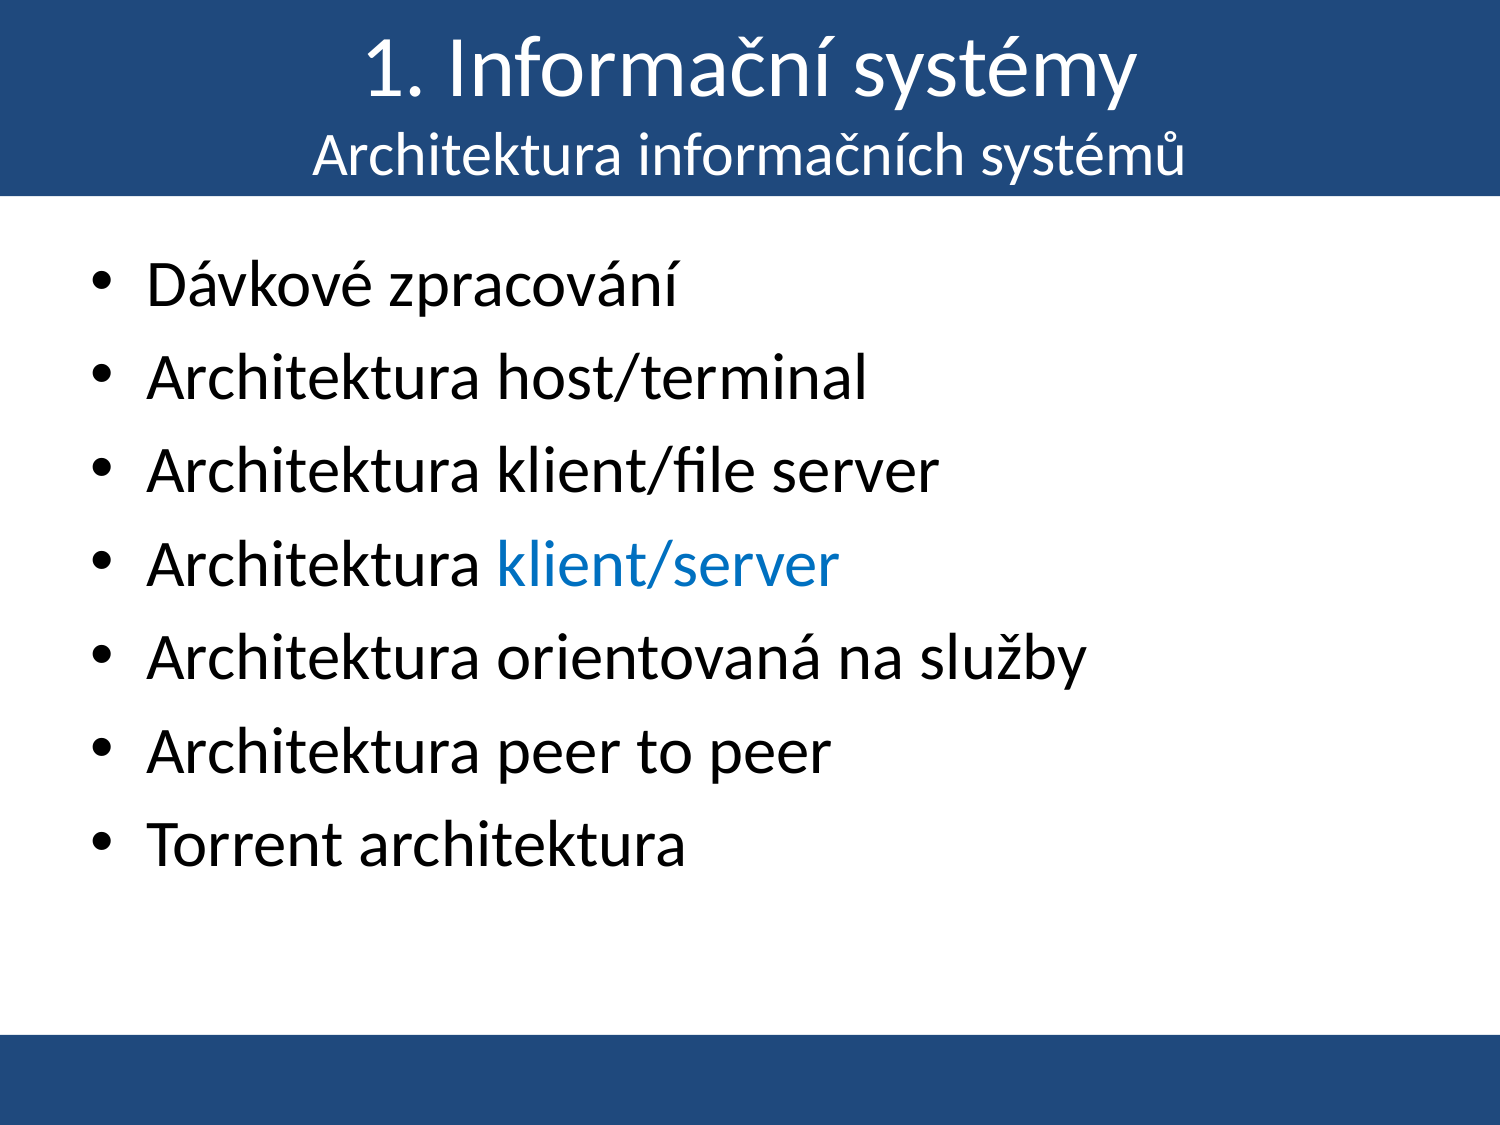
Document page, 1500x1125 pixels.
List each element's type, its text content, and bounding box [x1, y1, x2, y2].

title 1. Informační systémy Architektura informačních systémů [0, 0, 1500, 197]
list Dávkové zpracování Architektura host/terminal Architektura klient/file server Architektura klient/server Architektura orientovaná na služby Architektura peer to peer Torrent architektura [75, 231, 1425, 1005]
